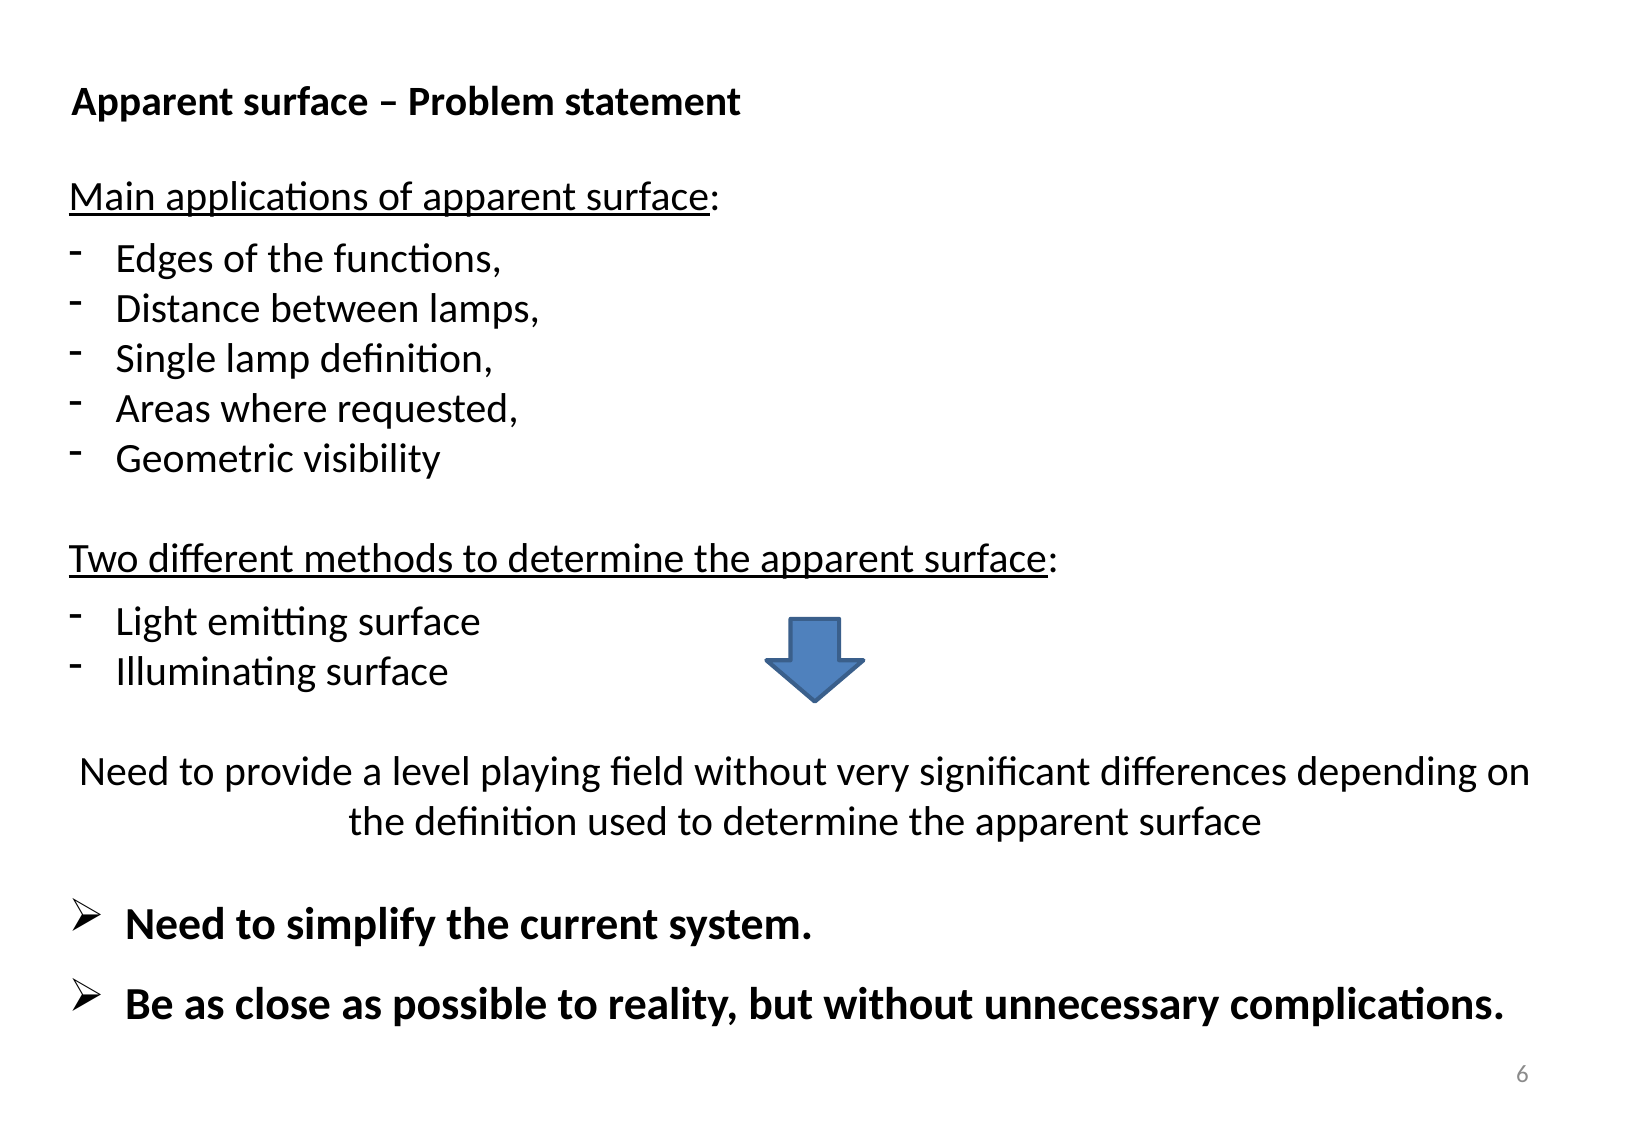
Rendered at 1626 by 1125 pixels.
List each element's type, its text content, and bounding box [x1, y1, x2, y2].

text_box [764, 616, 866, 704]
text_box Apparent surface – Problem statement [56, 66, 869, 132]
slide_number 6 [1164, 1042, 1544, 1103]
text_box Main applications of apparent surface: Edges of the functions, Distance between lamps, Single lamp definition, Areas where requested, Geometric visibility Two different methods to determine the apparent surface: Light emitting surface Illuminating surface Need to provide a level playing field without very significant differences depending on the definition used to determine the apparent surface Need to simplify the current system. Be as close as possible to reality, but without unnecessary complications. [53, 160, 1557, 1036]
